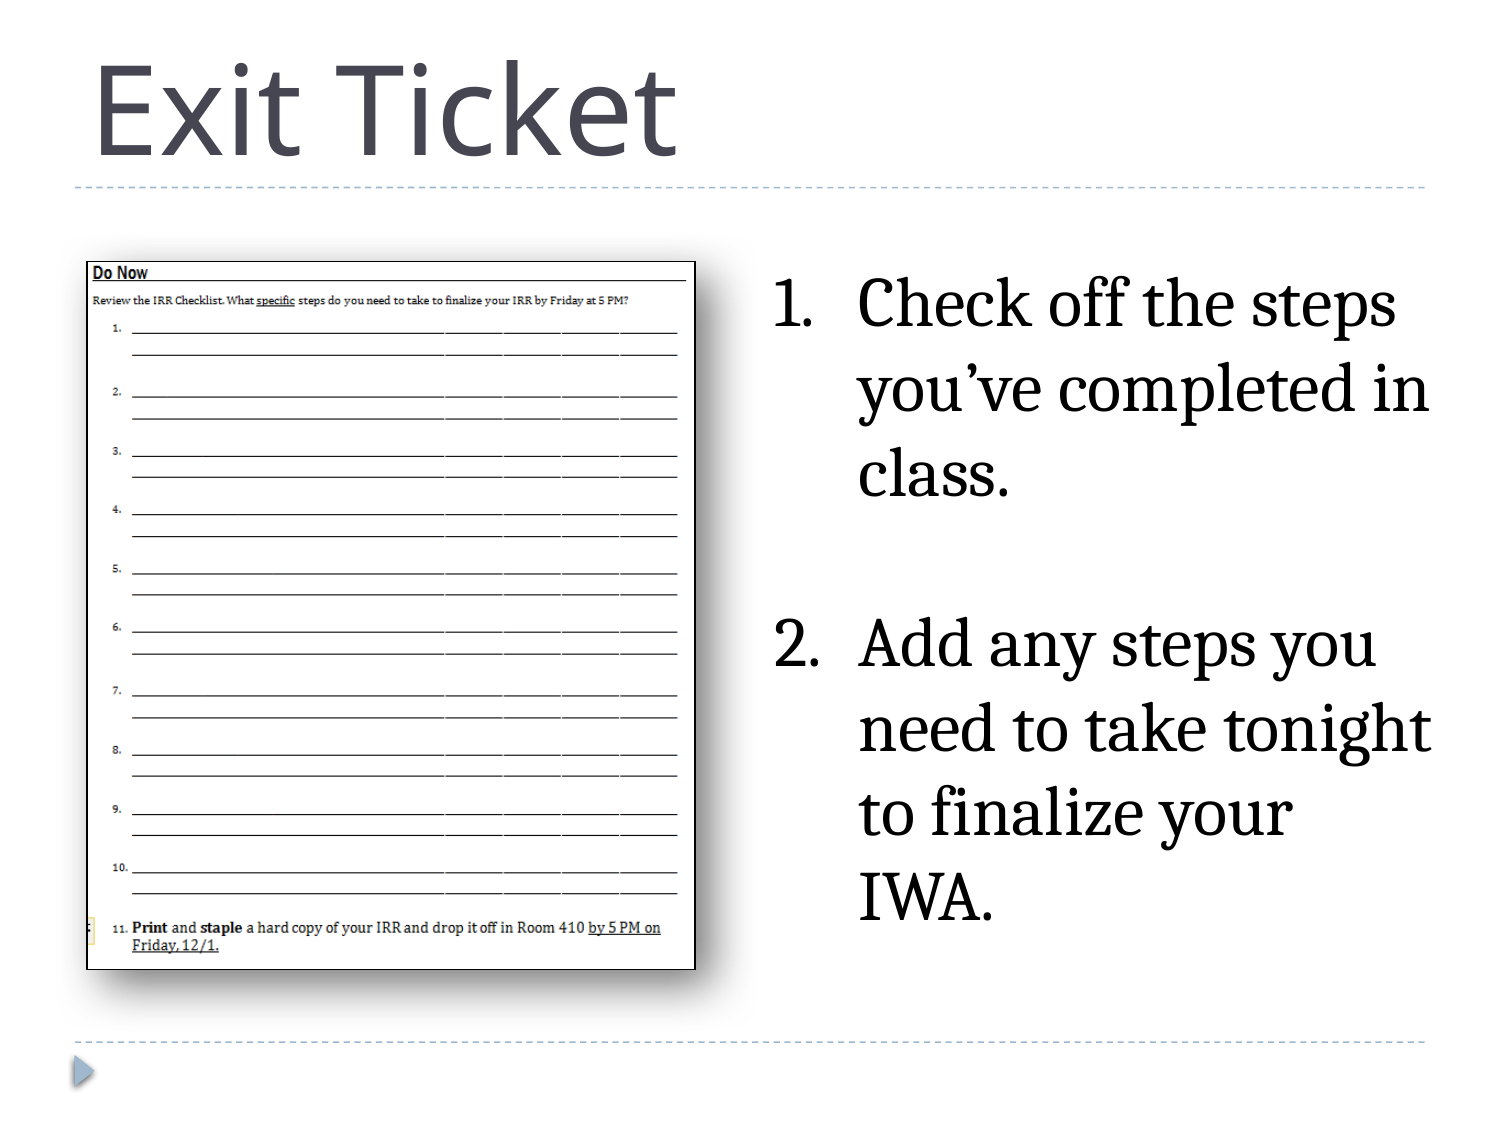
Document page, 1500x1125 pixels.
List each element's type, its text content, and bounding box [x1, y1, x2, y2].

text_box Check off the steps you’ve completed in class. Add any steps you need to take tonight to finalize your IWA. [759, 248, 1460, 943]
picture [87, 262, 695, 969]
title Exit Ticket [75, 37, 1425, 188]
